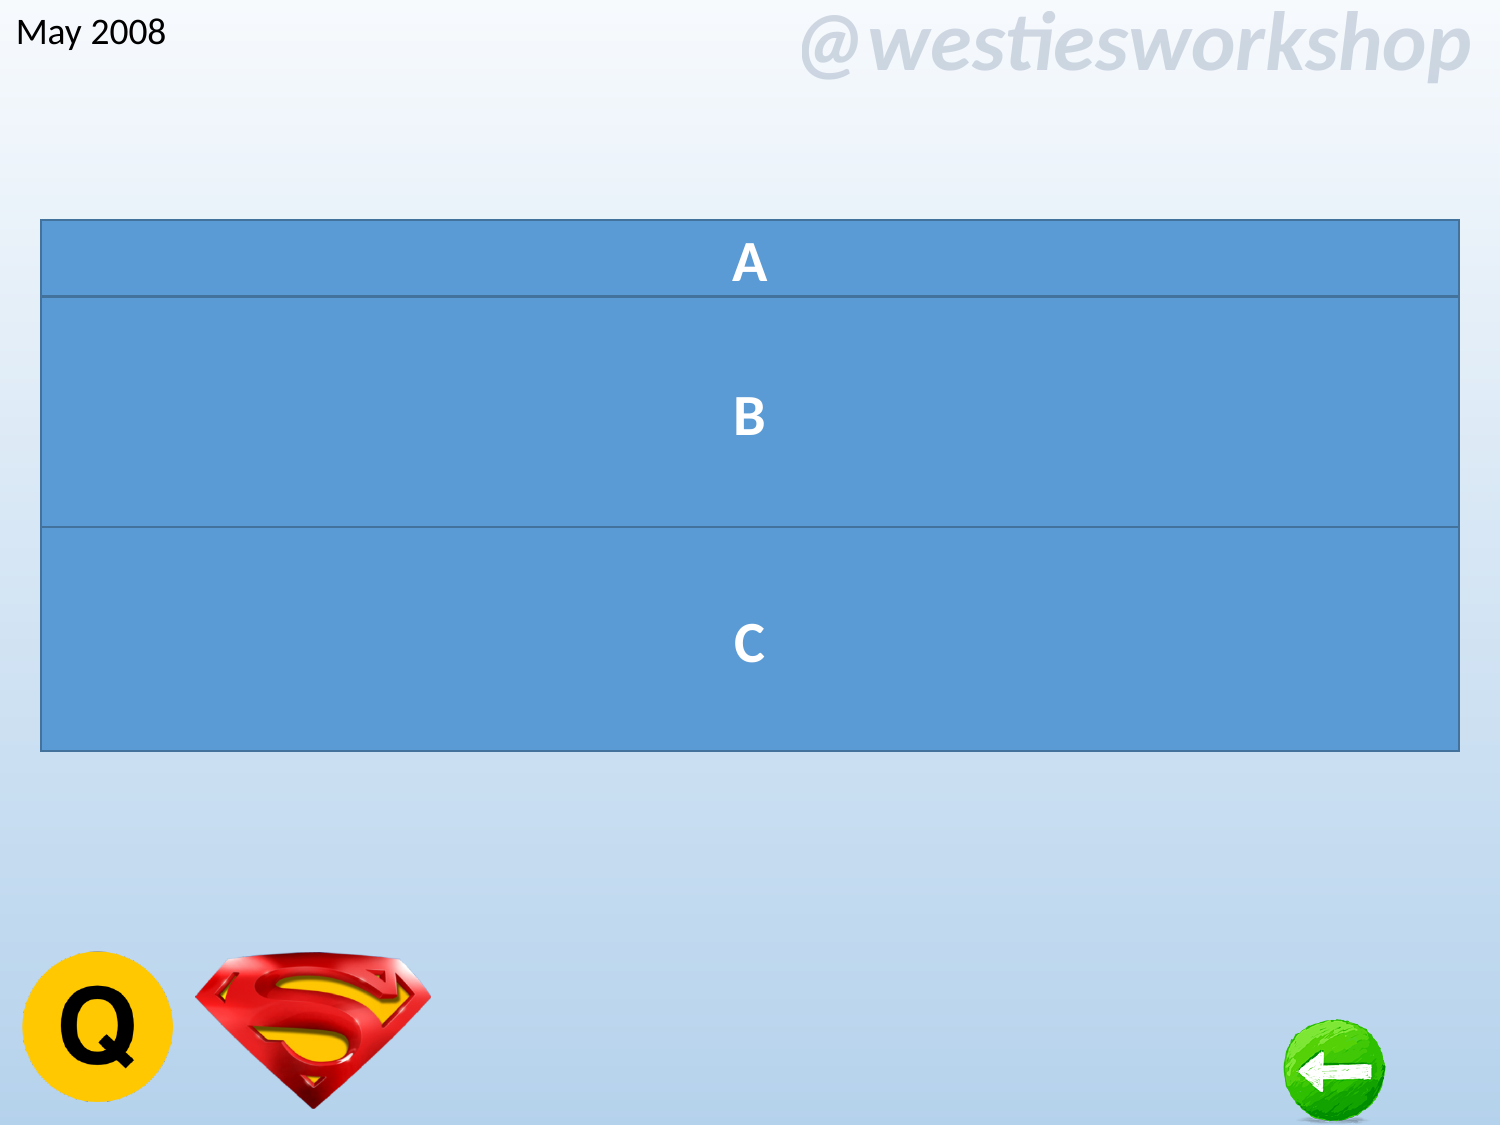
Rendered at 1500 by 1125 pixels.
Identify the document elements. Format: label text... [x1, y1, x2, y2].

text_box May 2008 [1, 0, 182, 60]
picture [1281, 1019, 1387, 1125]
picture [0, 928, 432, 1125]
picture [41, 219, 1459, 751]
